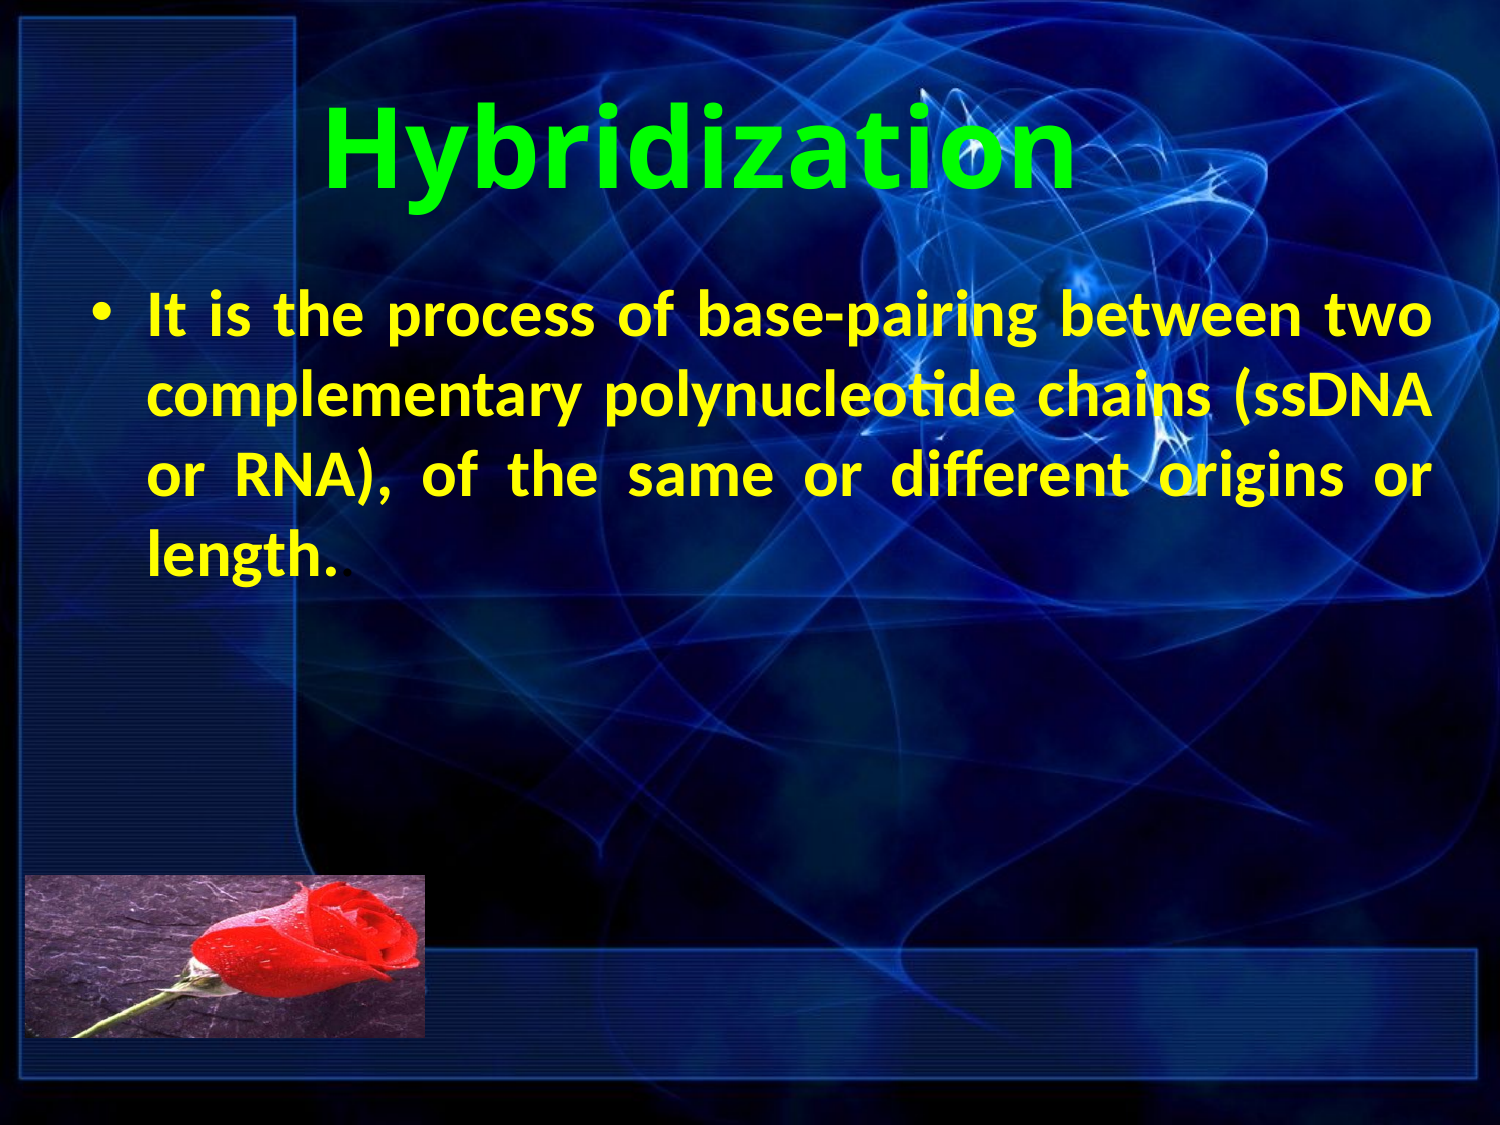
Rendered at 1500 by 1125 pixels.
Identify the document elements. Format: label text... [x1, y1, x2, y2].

list It is the process of base-pairing between two complementary polynucleotide chains (ssDNA or RNA), of the same or different origins or length.. [75, 262, 1450, 1005]
picture [0, 0, 1500, 1125]
title Hybridization [24, 50, 1375, 238]
